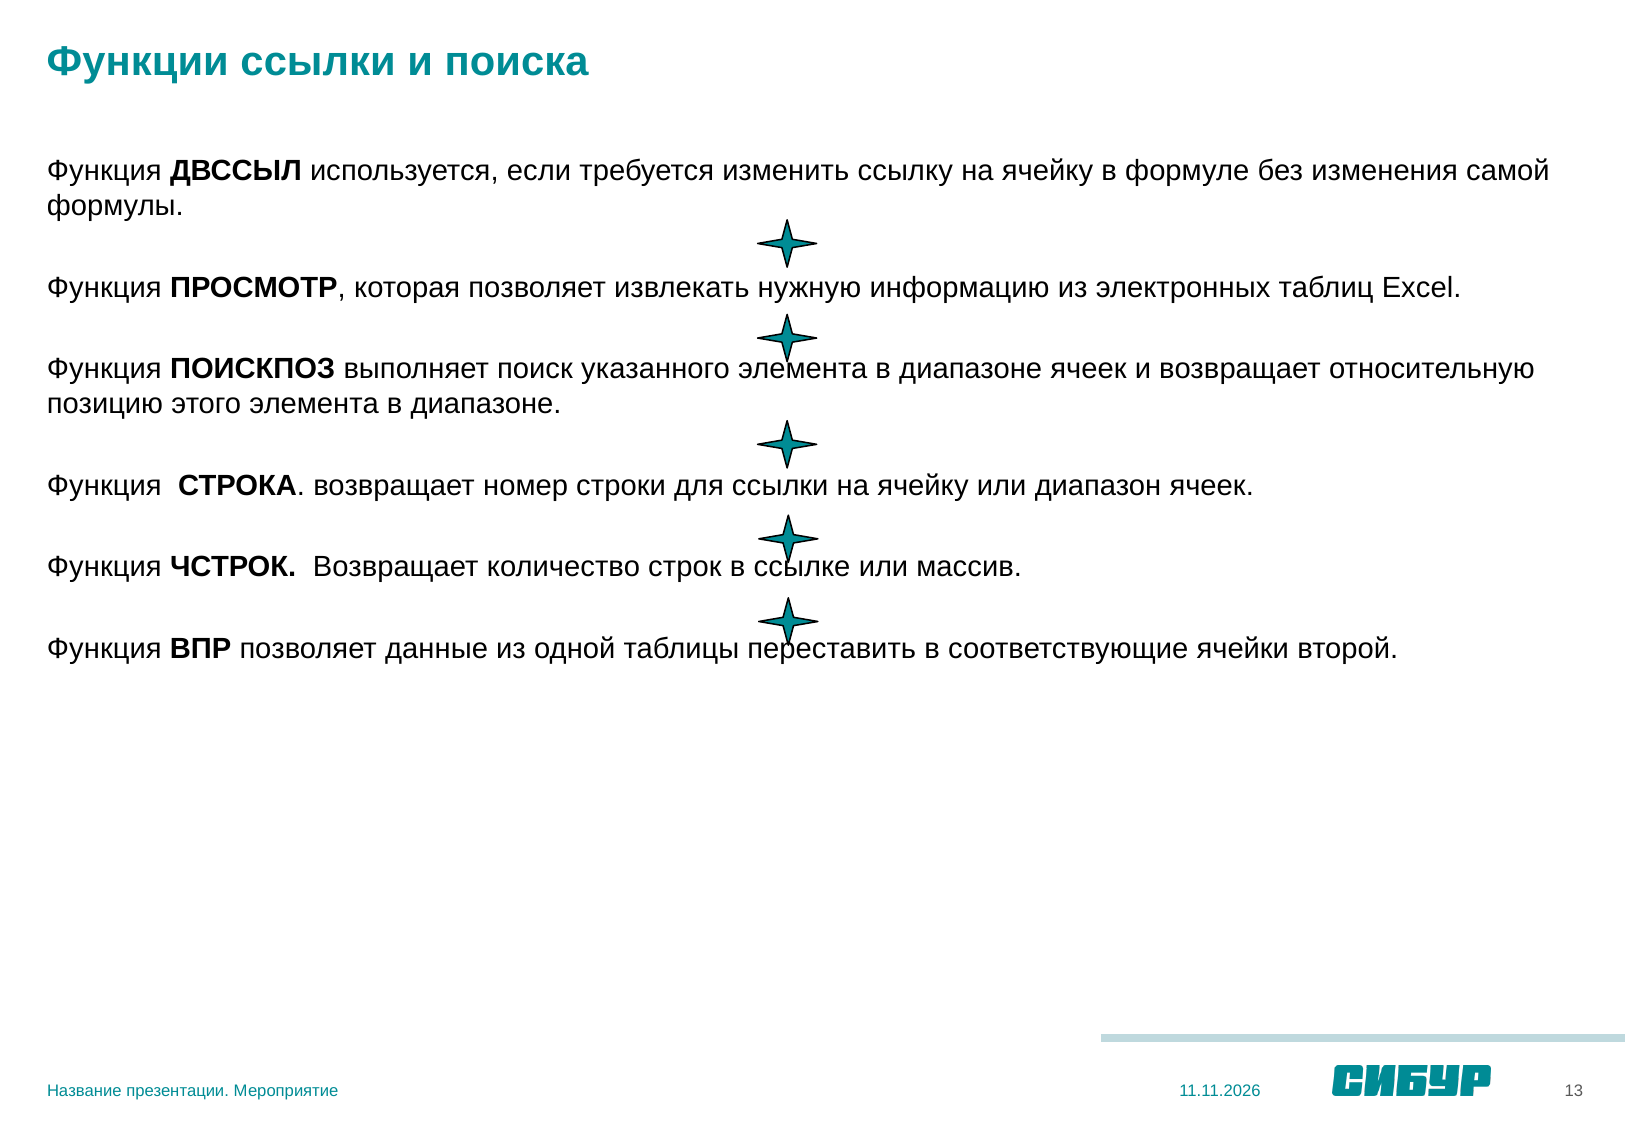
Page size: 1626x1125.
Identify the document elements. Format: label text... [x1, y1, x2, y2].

text_box [758, 515, 818, 563]
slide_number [1127, 1061, 1261, 1100]
list Функция ДВССЫЛ используется, если требуется изменить ссылку на ячейку в формуле без изменения самой формулы. Функция ПРОСМОТР, которая позволяет извлекать нужную информацию из электронных таблиц Excel. Функция ПОИСКПОЗ выполняет поиск указанного элемента в диапазоне ячеек и возвращает относительную позицию этого элемента в диапазоне. Функция СТРОКА. возвращает номер строки для ссылки на ячейку или диапазон ячеек. Функция ЧСТРОК. Возвращает количество строк в ссылке или массив. Функция ВПР позволяет данные из одной таблицы переставить в соответствующие ячейки второй. [46, 151, 1580, 1026]
picture [1332, 1065, 1491, 1096]
text_box [757, 420, 817, 468]
footer Название презентации. Мероприятие [47, 1024, 1100, 1100]
text_box [757, 314, 817, 362]
title Функции ссылки и поиска [46, 33, 1581, 150]
text_box [757, 219, 817, 268]
slide_number 13 [1505, 1048, 1584, 1100]
text_box [758, 597, 818, 646]
